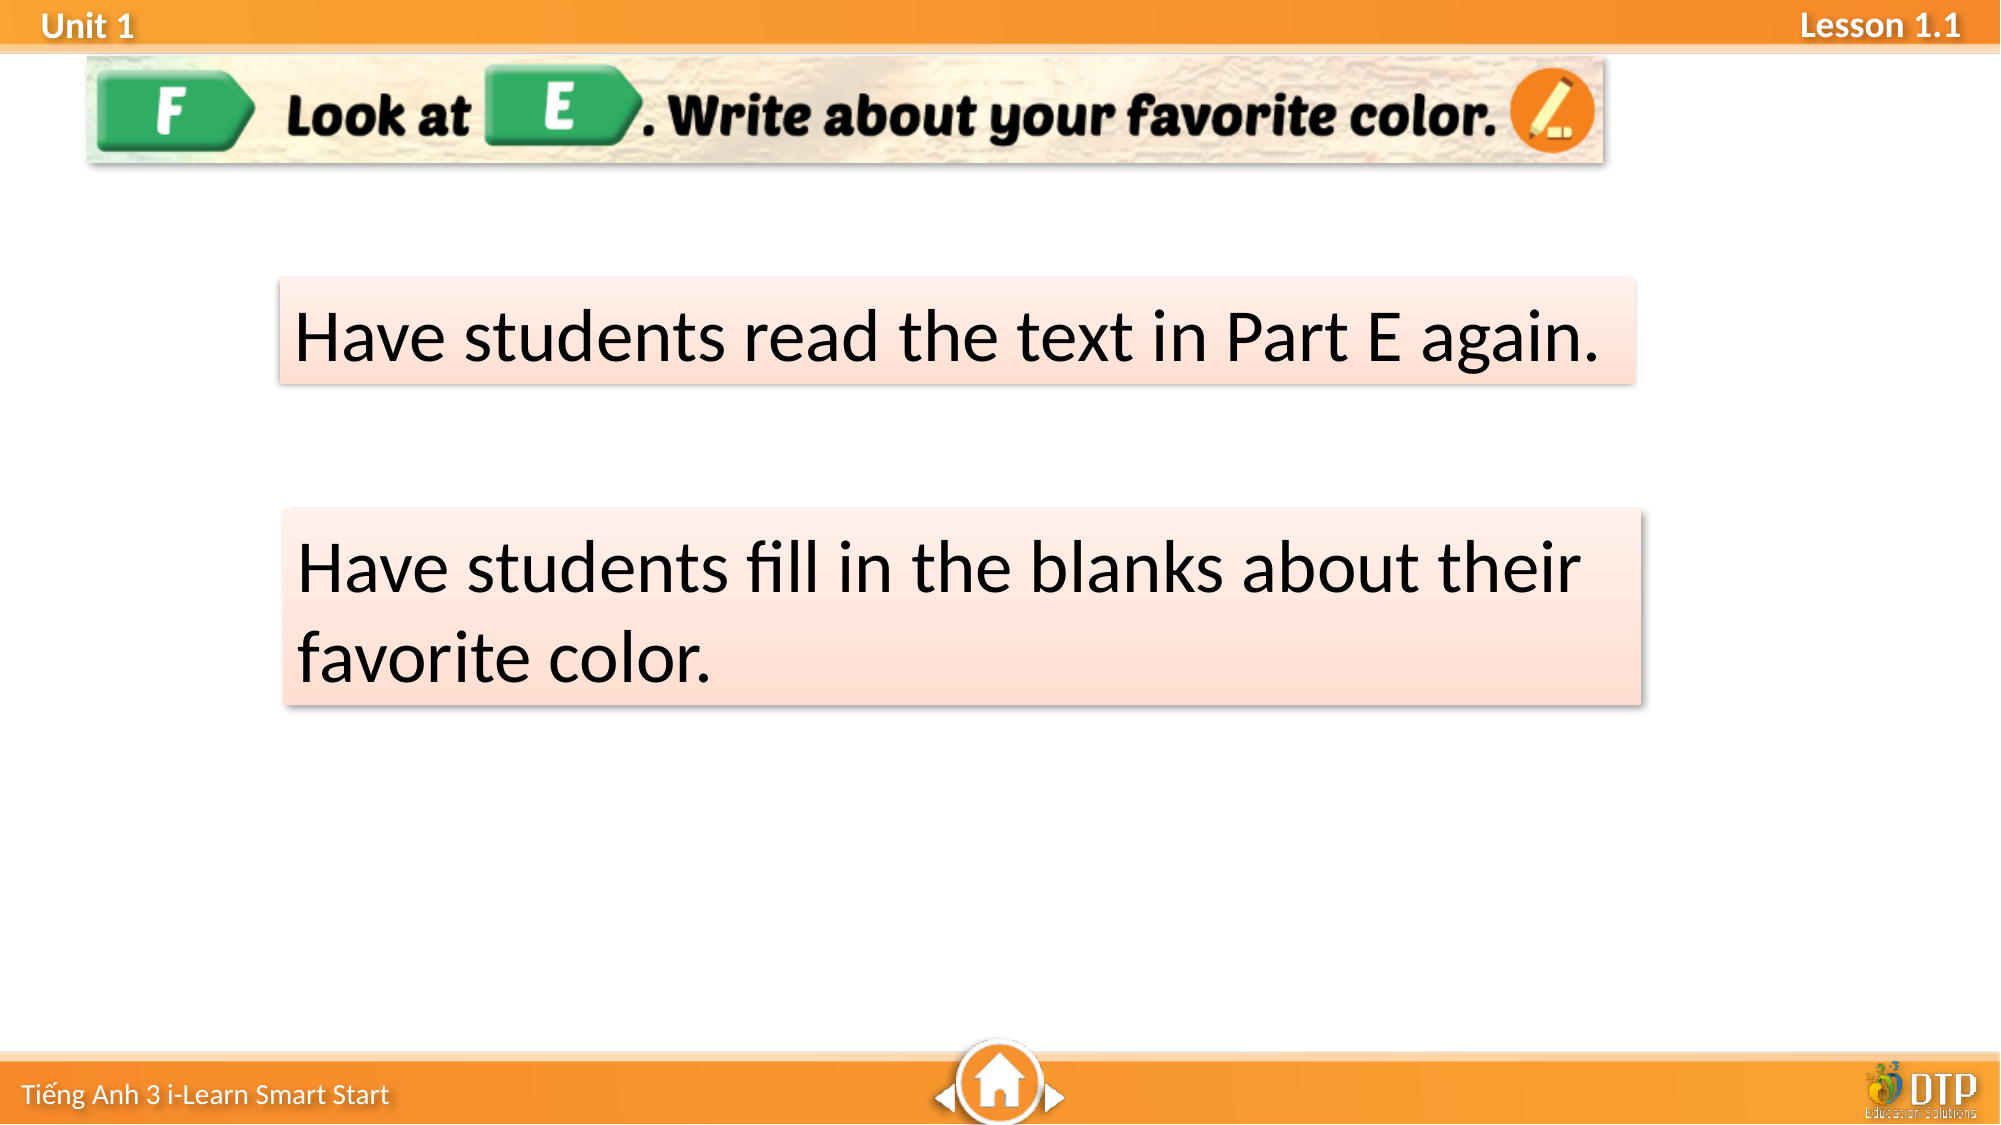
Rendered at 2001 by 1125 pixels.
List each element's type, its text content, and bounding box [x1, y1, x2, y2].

picture [0, 0, 2000, 1125]
text_box Have students read the text in Part E again. [279, 278, 1636, 384]
text_box Have students fill in the blanks about their favorite color. [282, 509, 1641, 705]
